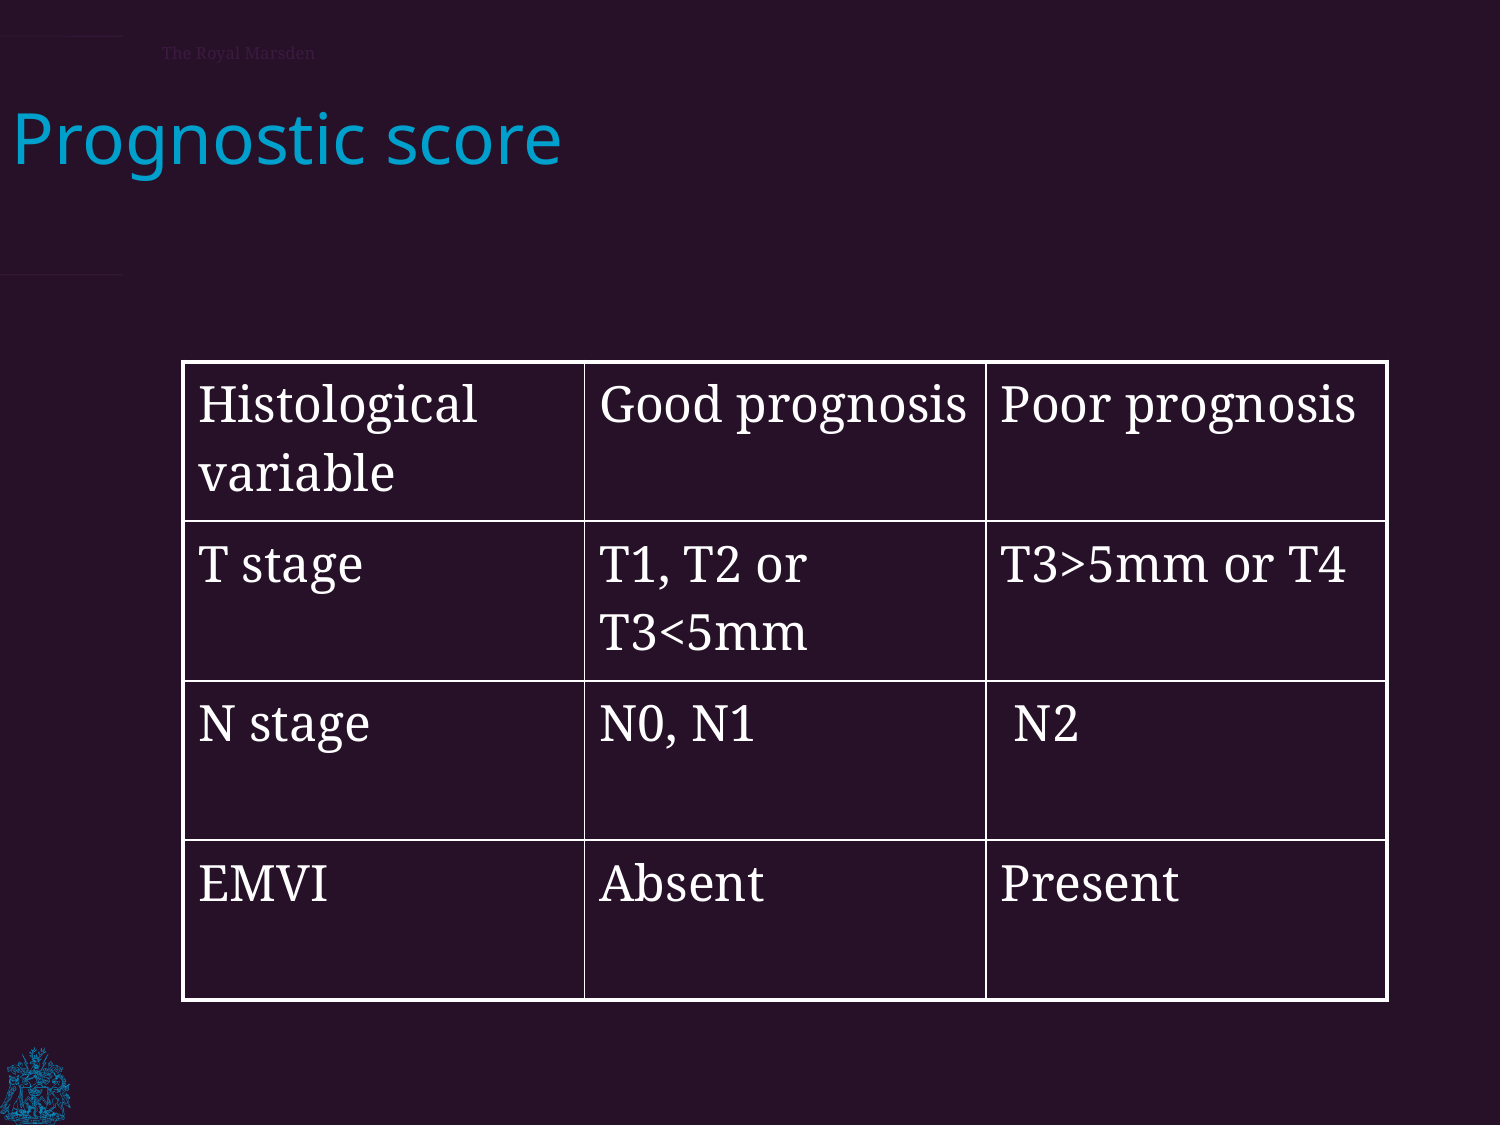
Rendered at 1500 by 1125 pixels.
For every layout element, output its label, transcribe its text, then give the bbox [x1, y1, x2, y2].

table_cell T3>5mm or T4 [987, 522, 1385, 680]
table_cell N stage [185, 682, 584, 839]
table_header Poor prognosis [987, 364, 1385, 520]
picture [0, 1047, 71, 1125]
table_cell T stage [185, 522, 584, 680]
table_cell T1, T2 or T3<5mm [585, 522, 985, 680]
table_header Good prognosis [585, 364, 985, 520]
title Prognostic score [0, 99, 1276, 288]
table_cell N0, N1 [585, 682, 985, 839]
table_cell EMVI [185, 841, 584, 998]
table_cell N2 [987, 682, 1385, 839]
table_cell Absent [585, 841, 985, 998]
table_cell Present [987, 841, 1385, 998]
table_header Histological variable [185, 364, 584, 520]
